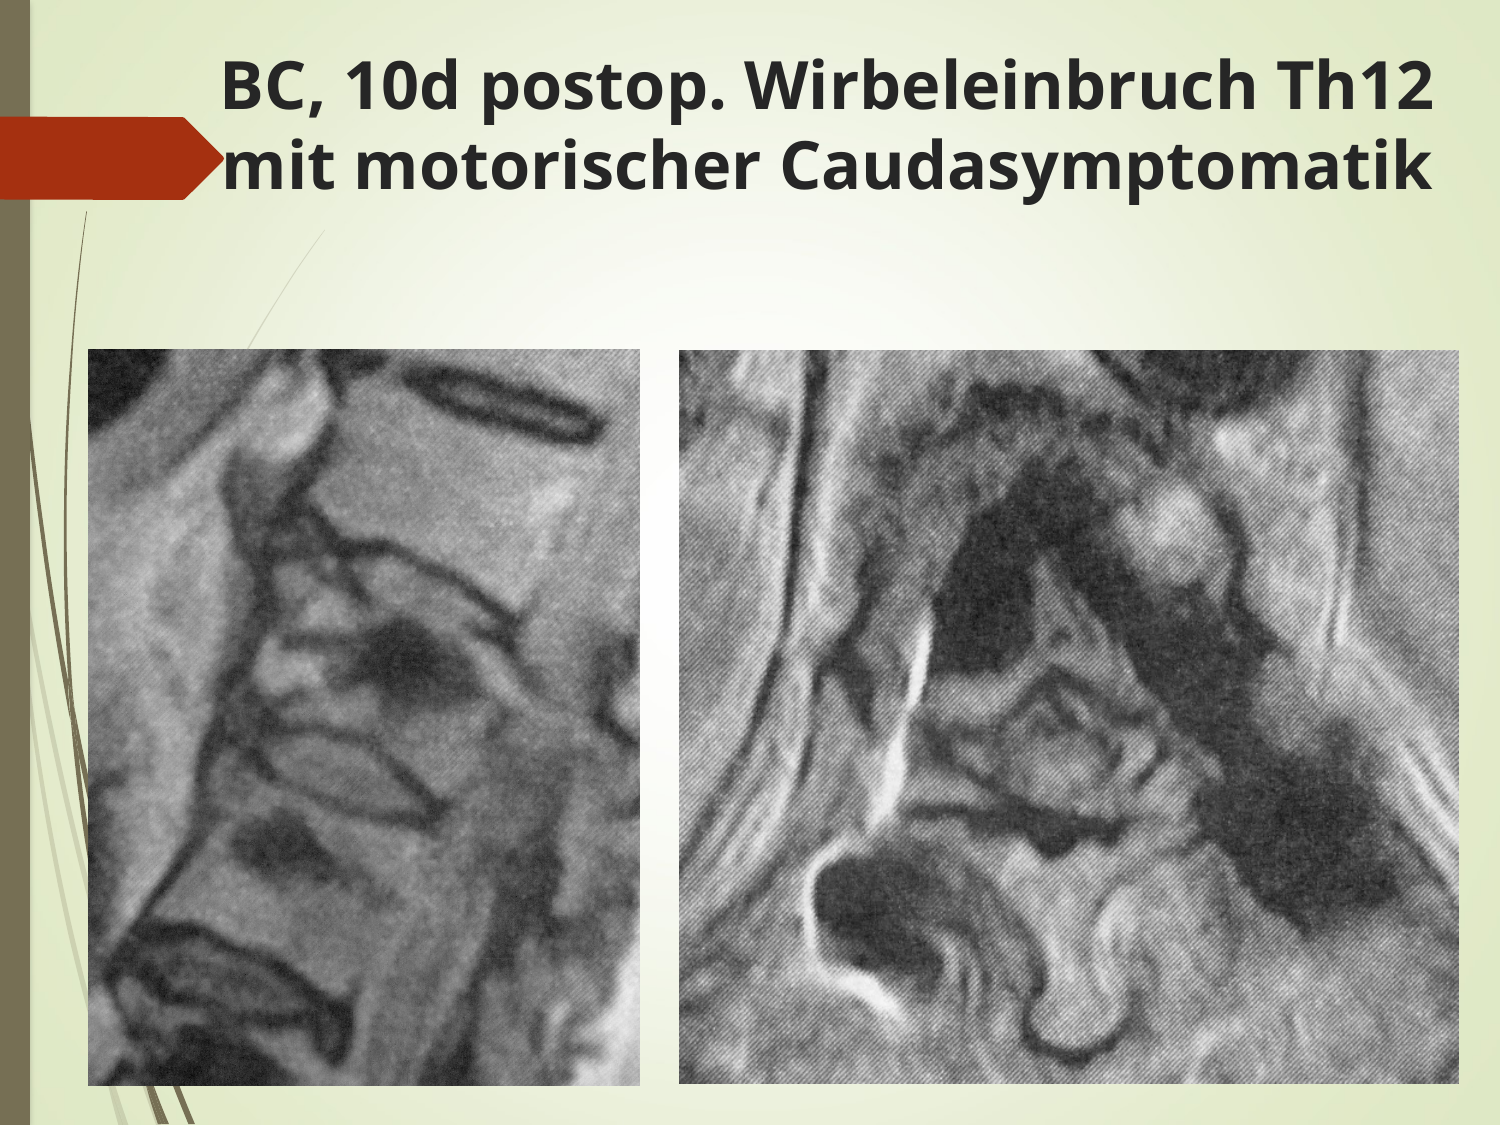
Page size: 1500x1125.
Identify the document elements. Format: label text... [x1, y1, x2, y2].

title BC, 10d postop. Wirbeleinbruch Th12 mit motorischer Caudasymptomatik [188, 34, 1468, 232]
picture [30, 0, 1500, 1125]
